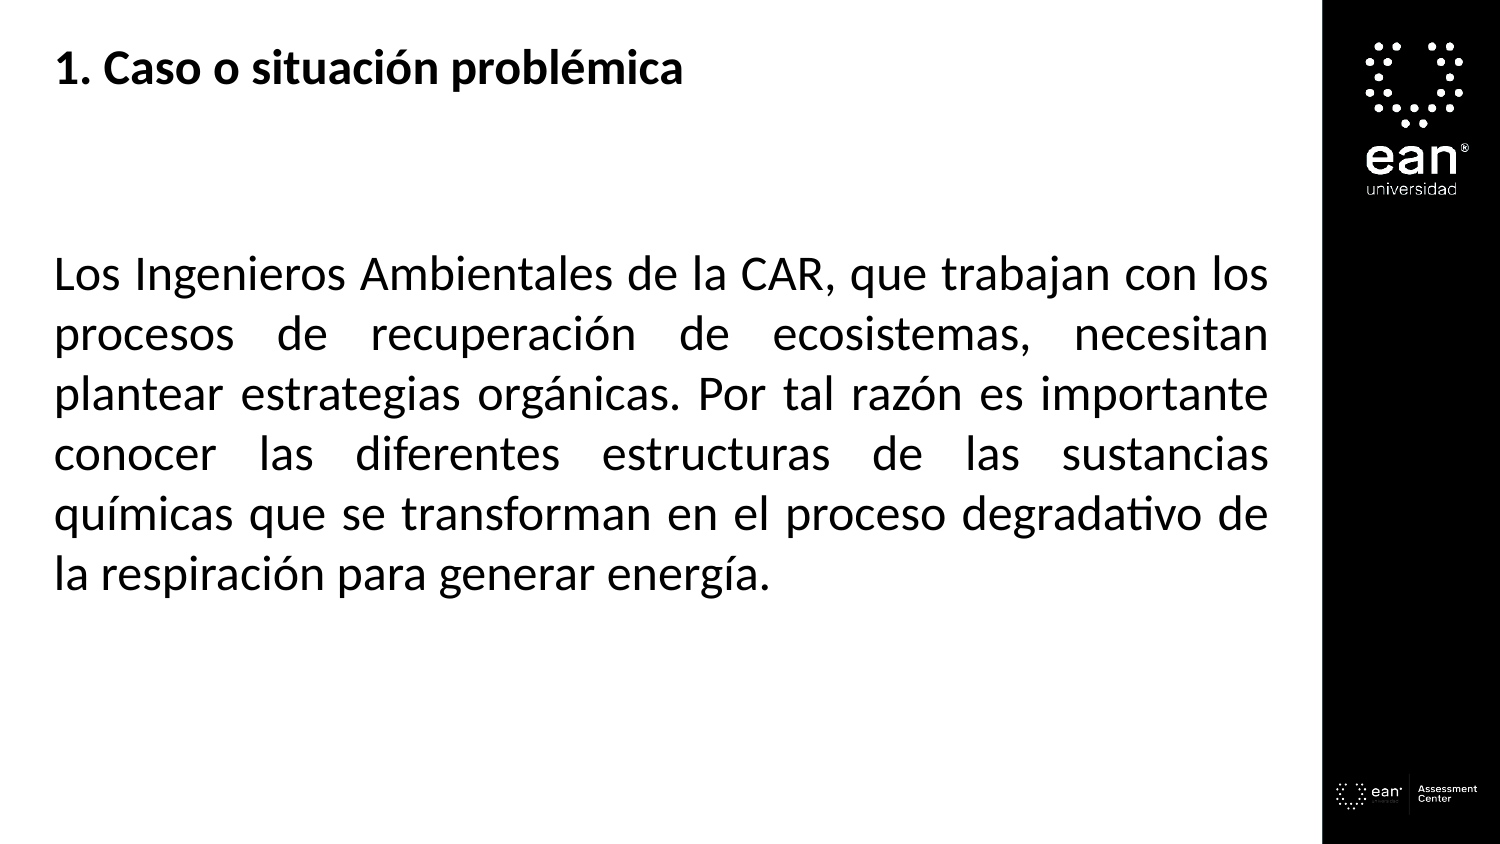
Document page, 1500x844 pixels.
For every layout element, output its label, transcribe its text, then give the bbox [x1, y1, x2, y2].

text_box Los Ingenieros Ambientales de la CAR, que trabajan con los procesos de recuperación de ecosistemas, necesitan plantear estrategias orgánicas. Por tal razón es importante conocer las diferentes estructuras de las sustancias químicas que se transforman en el proceso degradativo de la respiración para generar energía. [39, 232, 1285, 608]
picture [0, 0, 1500, 844]
text_box 1. Caso o situación problémica [39, 27, 797, 102]
